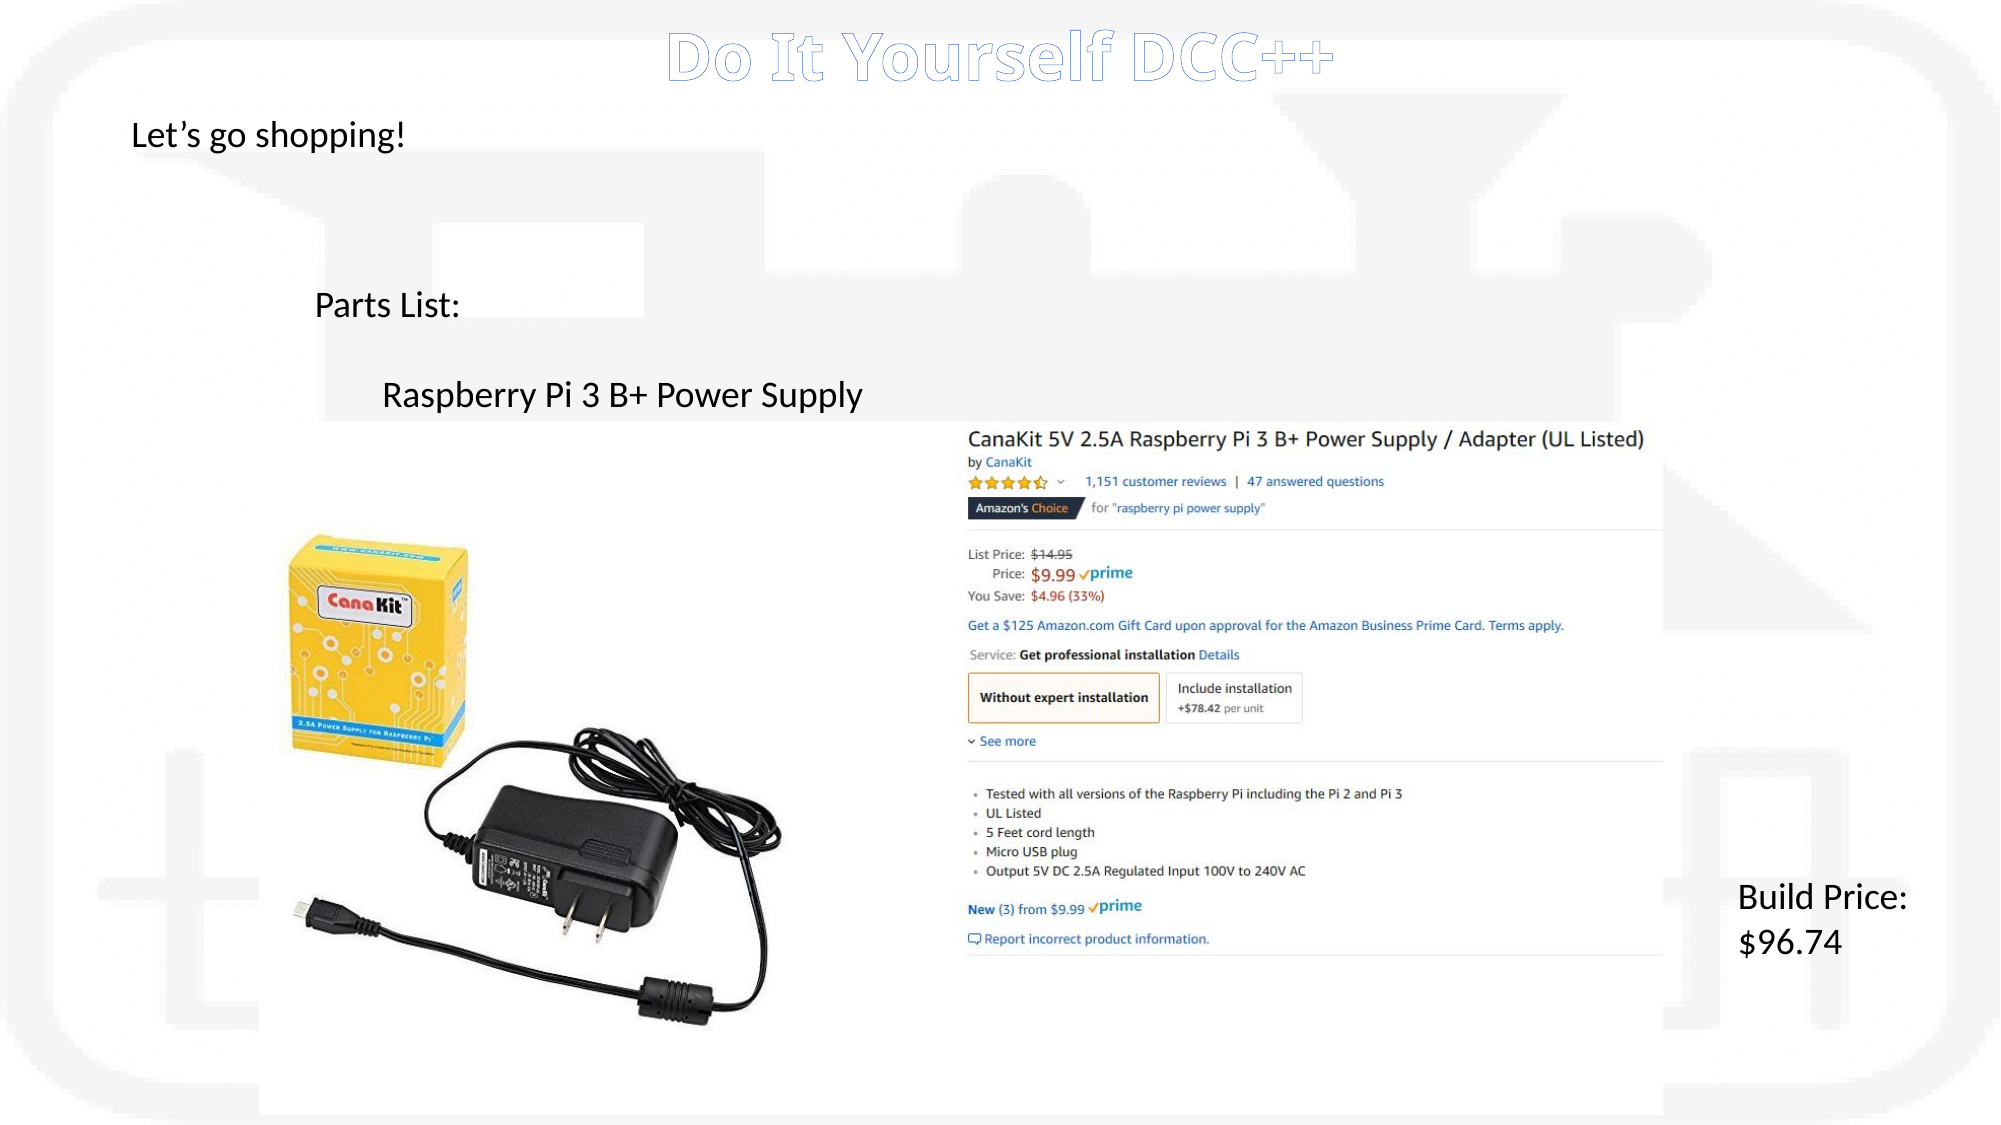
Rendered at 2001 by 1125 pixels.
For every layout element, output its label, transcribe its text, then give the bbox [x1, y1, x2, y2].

text_box Raspberry Pi 3 B+ Power Supply [367, 362, 1587, 422]
picture [259, 422, 1663, 1115]
text_box Build Price: $96.74 [1723, 864, 1924, 970]
text_box Let’s go shopping! [116, 102, 423, 163]
title Do It Yourself DCC++ [137, 15, 1863, 103]
text_box Parts List: [300, 272, 776, 333]
